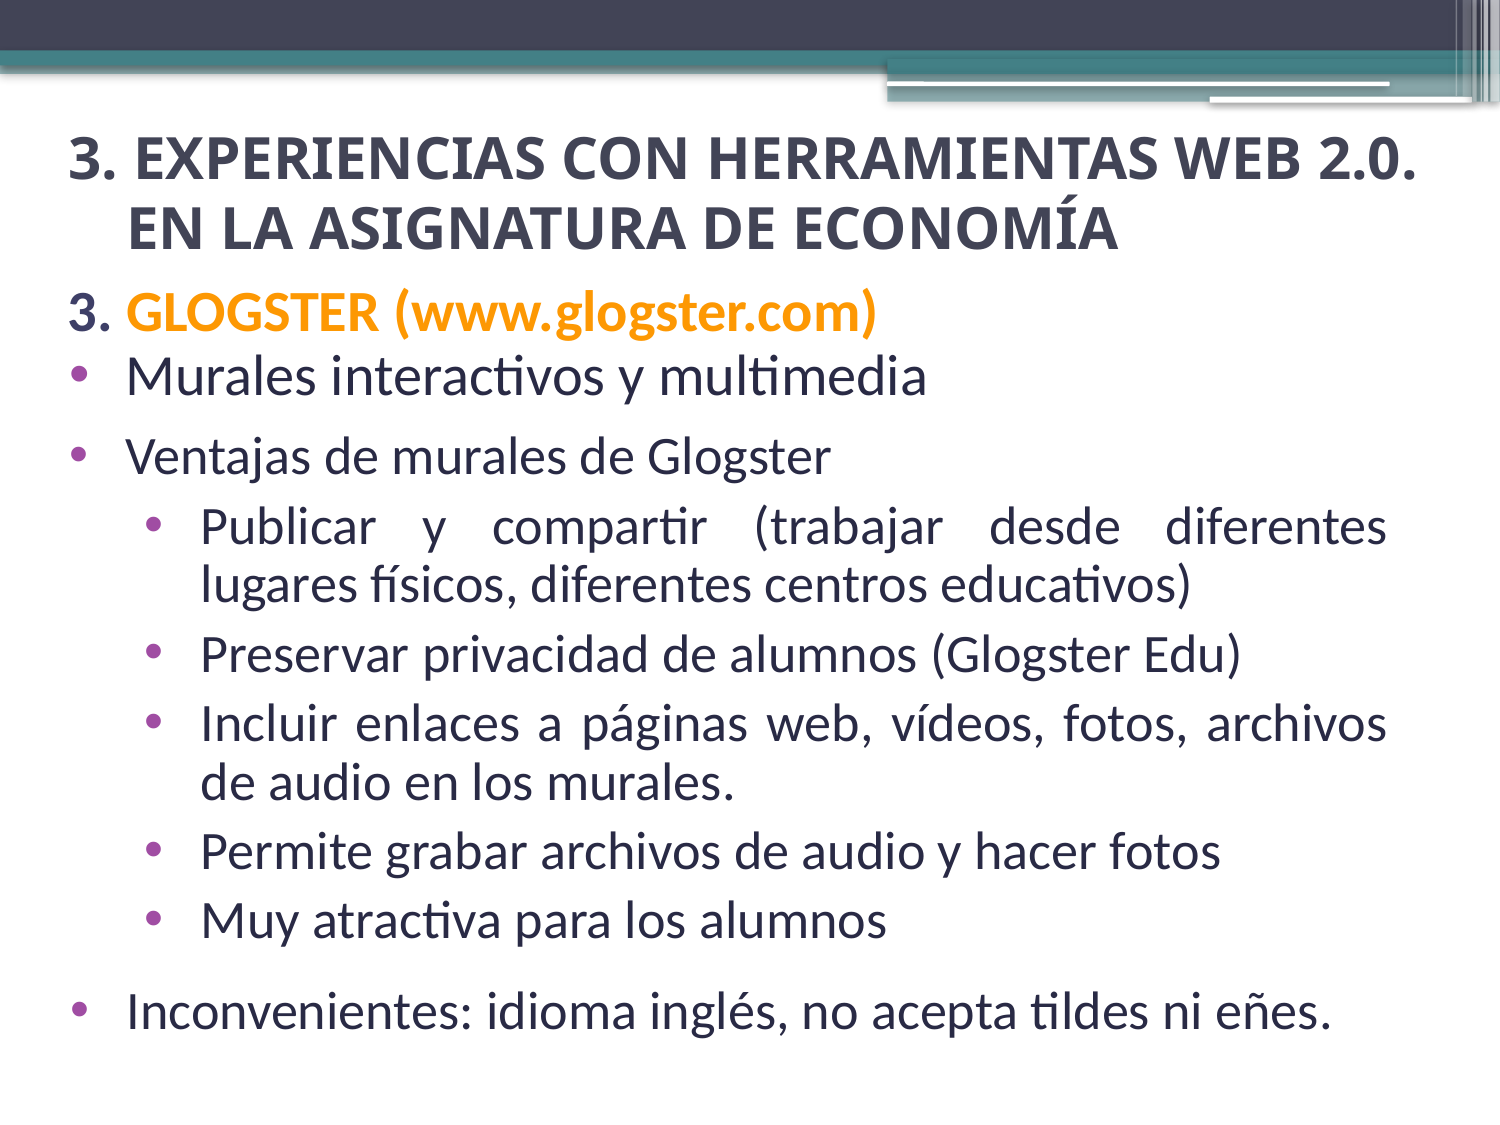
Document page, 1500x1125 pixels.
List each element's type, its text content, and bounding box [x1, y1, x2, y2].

list 3. GLOGSTER (www.glogster.com) [53, 273, 1404, 362]
text_box Ventajas de murales de Glogster Publicar y compartir (trabajar desde diferentes lugares físicos, diferentes centros educativos) Preservar privacidad de alumnos (Glogster Edu) Incluir enlaces a páginas web, vídeos, fotos, archivos de audio en los murales. Permite grabar archivos de audio y hacer fotos Muy atractiva para los alumnos [54, 420, 1405, 1047]
text_box Inconvenientes: idioma inglés, no acepta tildes ni eñes. [55, 975, 1406, 1106]
text_box Murales interactivos y multimedia [54, 338, 1405, 420]
title 3. EXPERIENCIAS CON HERRAMIENTAS WEB 2.0. EN LA ASIGNATURA DE ECONOMÍA [53, 103, 1500, 279]
